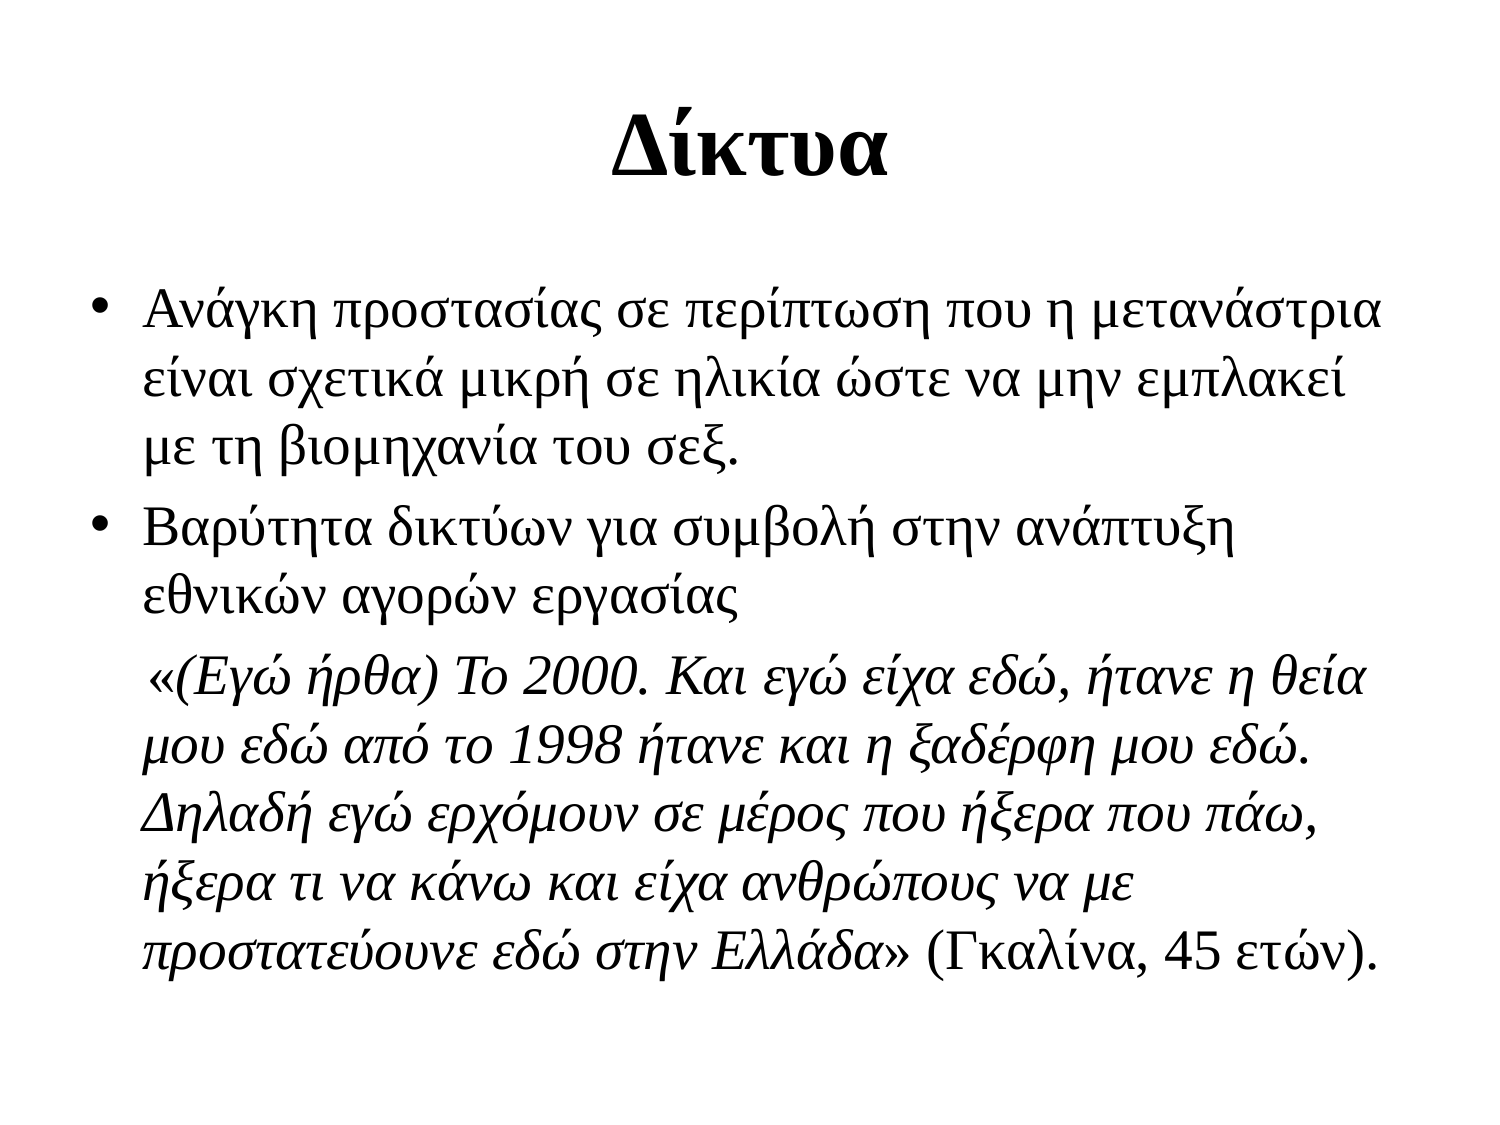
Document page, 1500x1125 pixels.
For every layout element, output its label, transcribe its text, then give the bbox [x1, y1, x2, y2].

list Ανάγκη προστασίας σε περίπτωση που η μετανάστρια είναι σχετικά μικρή σε ηλικία ώστε να μην εμπλακεί με τη βιομηχανία του σεξ. Βαρύτητα δικτύων για συμβολή στην ανάπτυξη εθνικών αγορών εργασίας «(Εγώ ήρθα) Το 2000. Και εγώ είχα εδώ, ήτανε η θεία μου εδώ από το 1998 ήτανε και η ξαδέρφη μου εδώ. Δηλαδή εγώ ερχόμουν σε μέρος που ήξερα που πάω, ήξερα τι να κάνω και είχα ανθρώπους να με προστατεύουνε εδώ στην Ελλάδα» (Γκαλίνα, 45 ετών). [75, 262, 1425, 1005]
title Δίκτυα [75, 45, 1425, 233]
